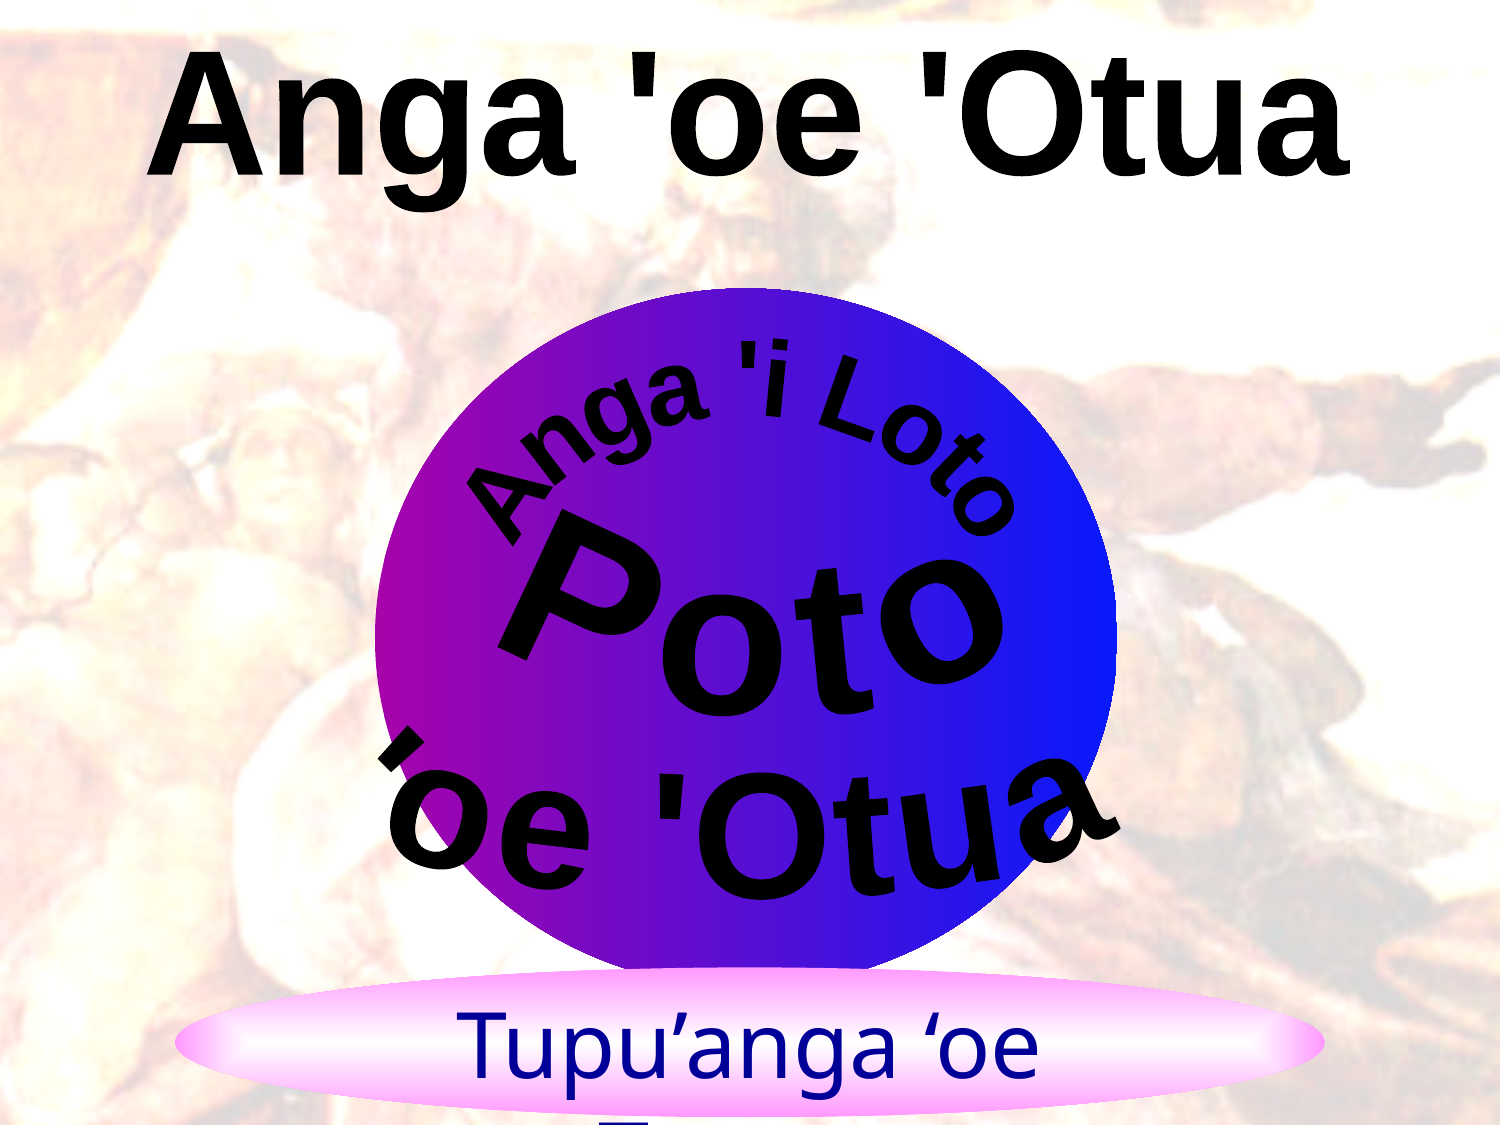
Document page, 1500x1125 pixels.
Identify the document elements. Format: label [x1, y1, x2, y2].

picture [0, 0, 1500, 1125]
text_box [174, 967, 1326, 1118]
